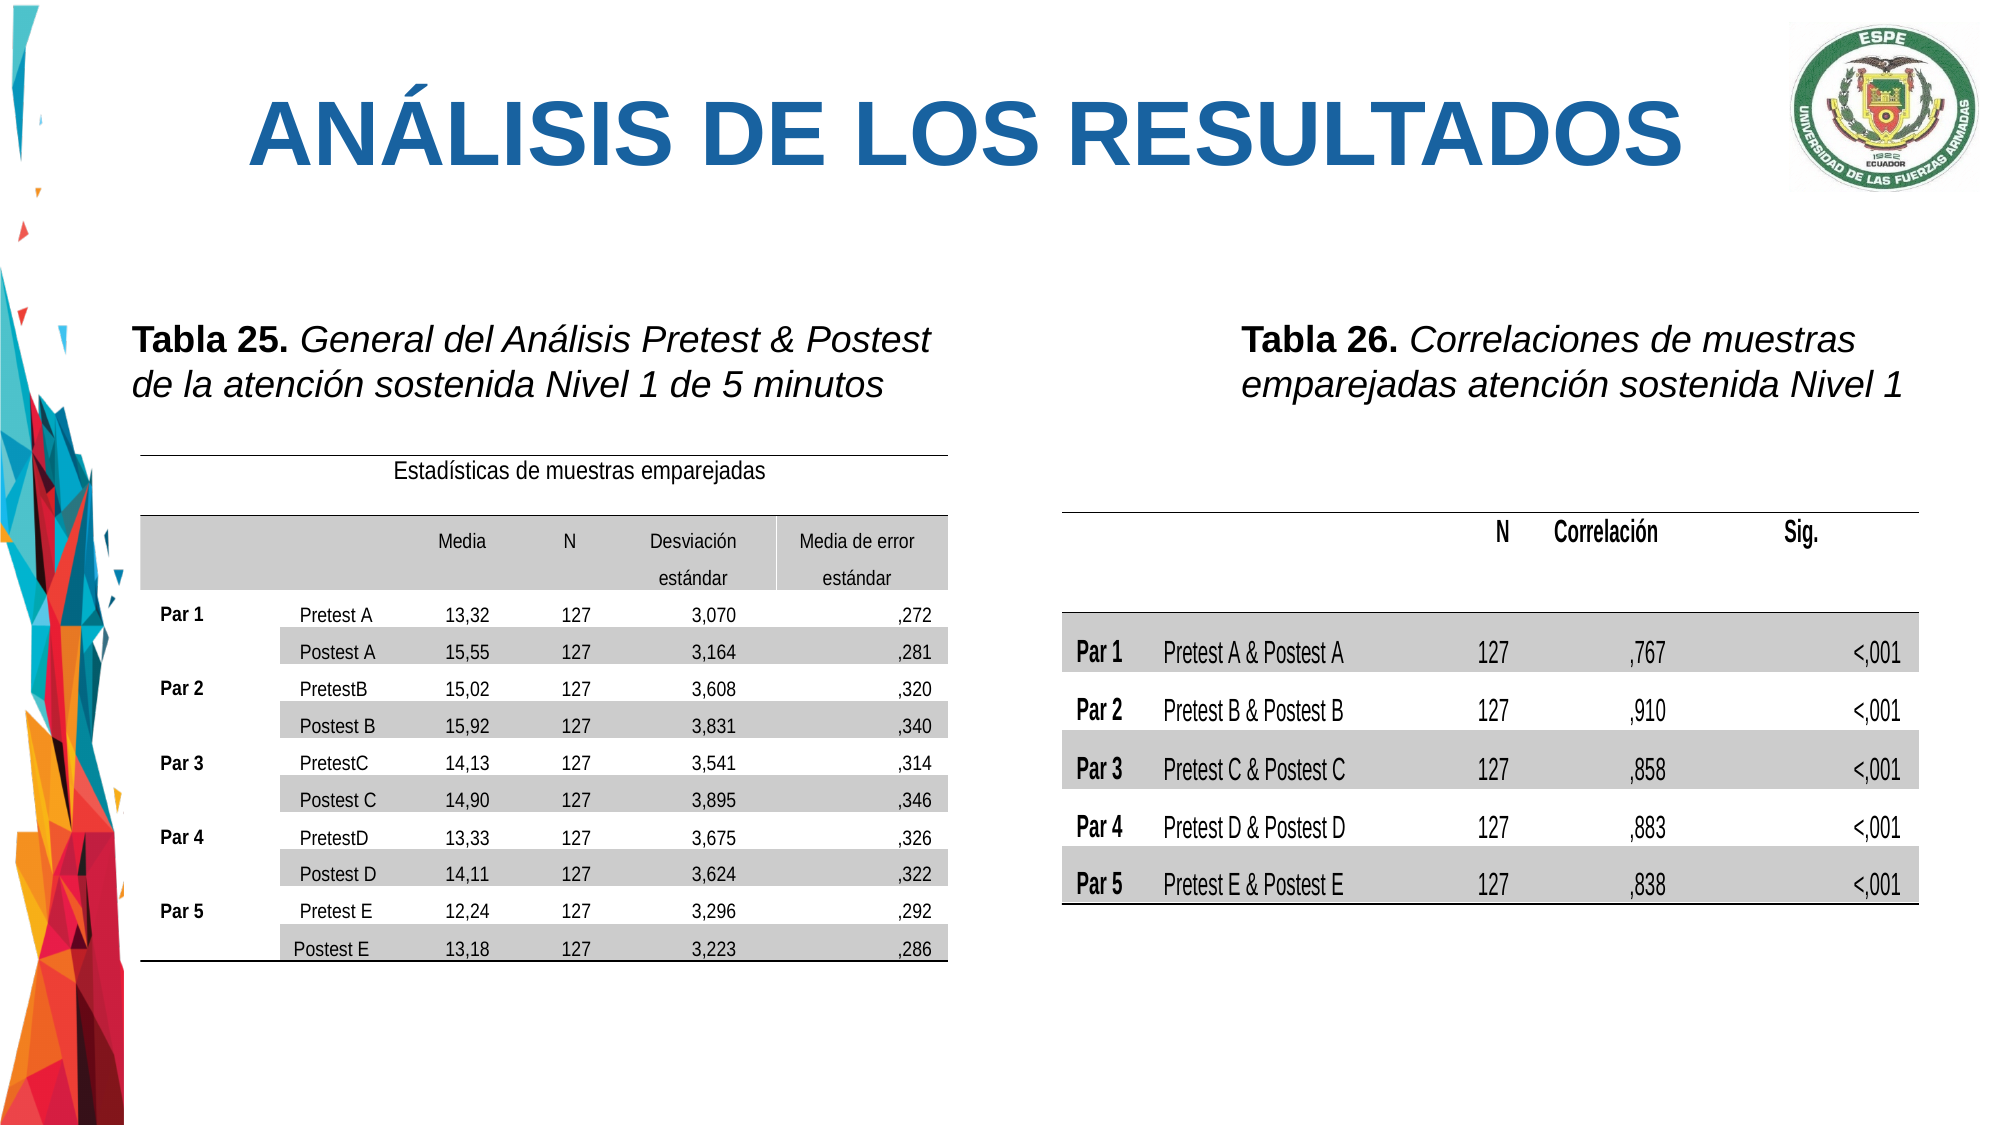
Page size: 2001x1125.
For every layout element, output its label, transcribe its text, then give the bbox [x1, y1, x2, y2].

picture [1, 0, 124, 1124]
text_box Tabla 26. Correlaciones de muestras emparejadas atención sostenida Nivel 1 [1226, 307, 1922, 413]
picture [140, 454, 955, 975]
text_box Tabla 25. General del Análisis Pretest & Postest de la atención sostenida Nivel 1 de 5 minutos [117, 307, 955, 413]
picture [1061, 511, 1963, 1025]
text_box ANÁLISIS DE LOS RESULTADOS [232, 78, 1755, 210]
picture [1789, 22, 1980, 192]
